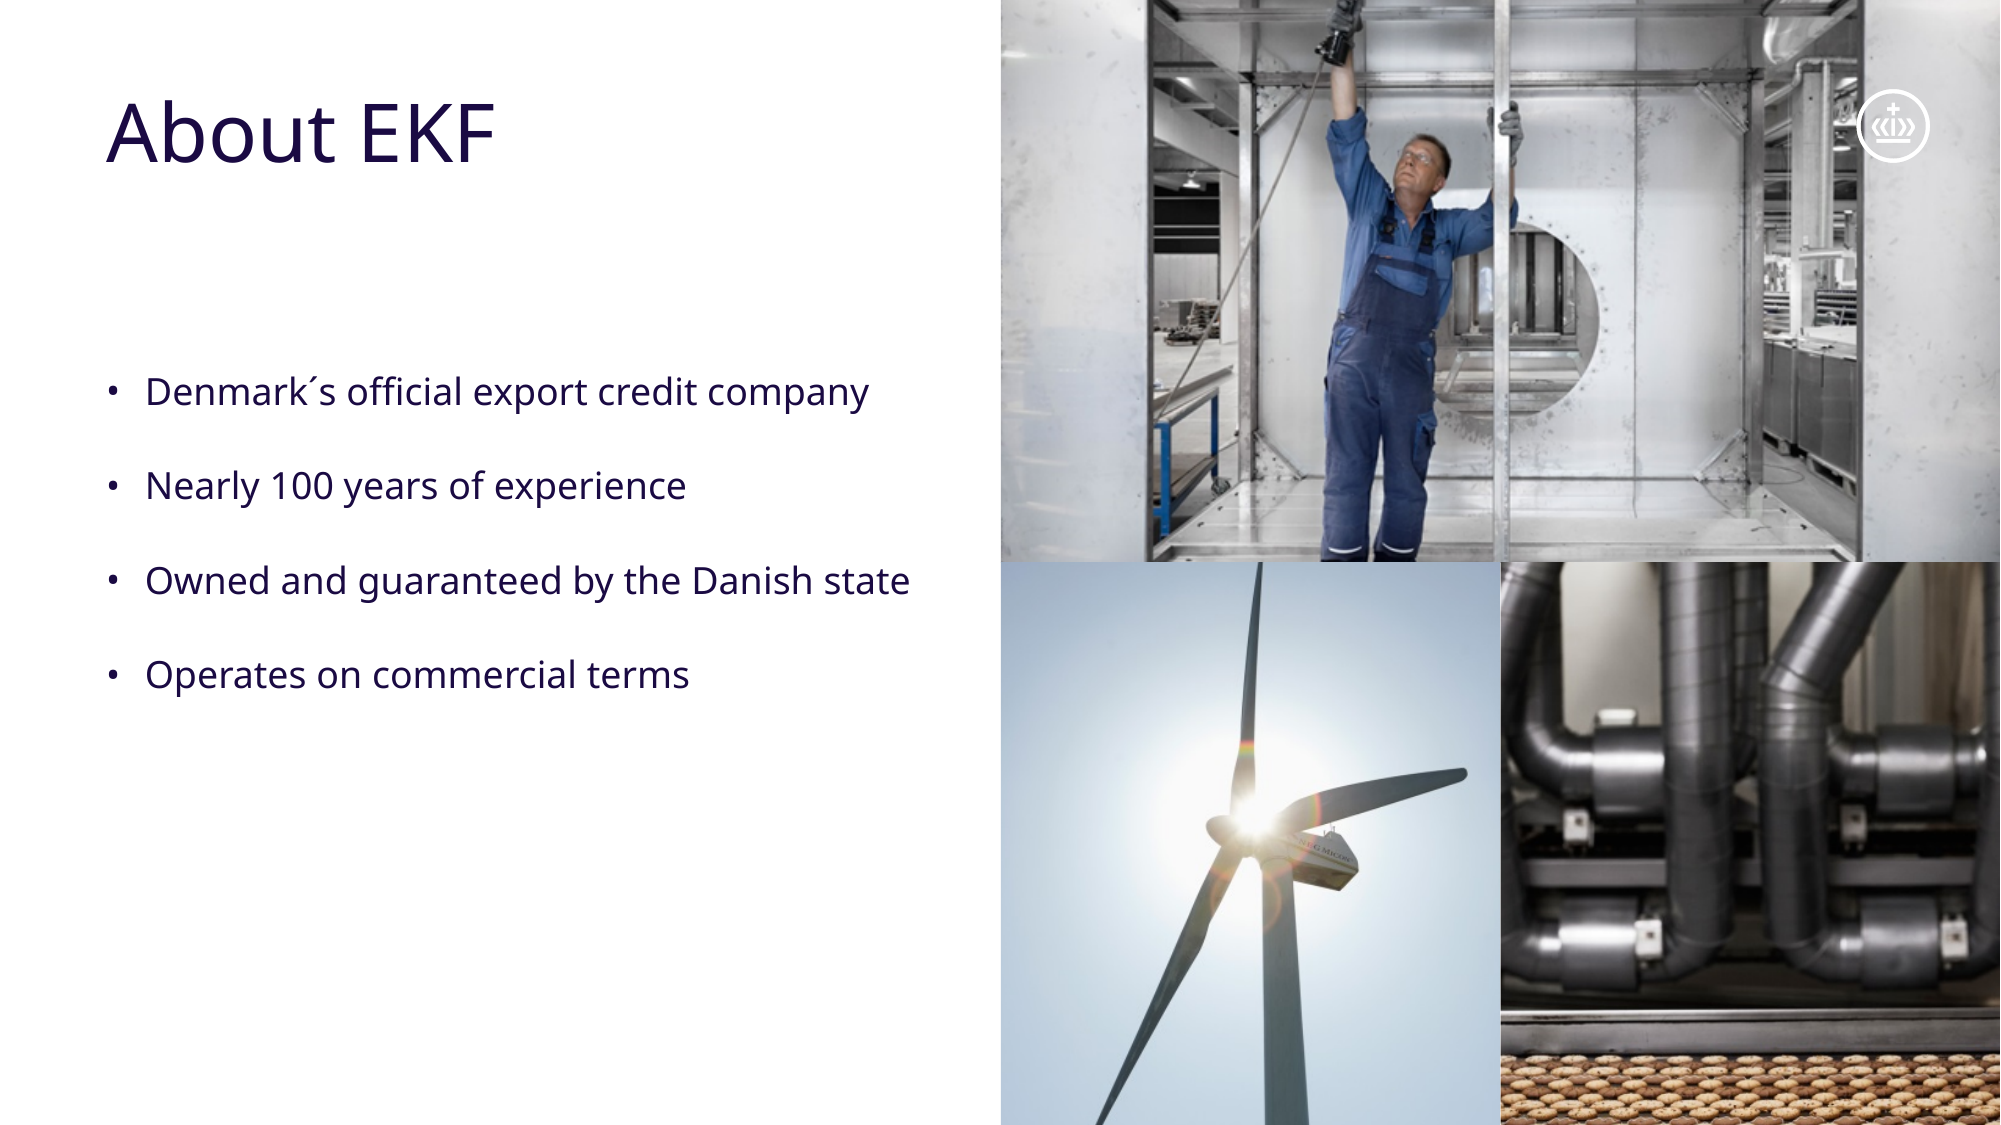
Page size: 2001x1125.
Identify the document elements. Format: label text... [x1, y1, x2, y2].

picture [1000, 0, 2000, 1125]
list Denmark´s official export credit company Nearly 100 years of experience Owned and guaranteed by the Danish state Operates on commercial terms [106, 365, 913, 1051]
title About EKF [106, 95, 913, 265]
